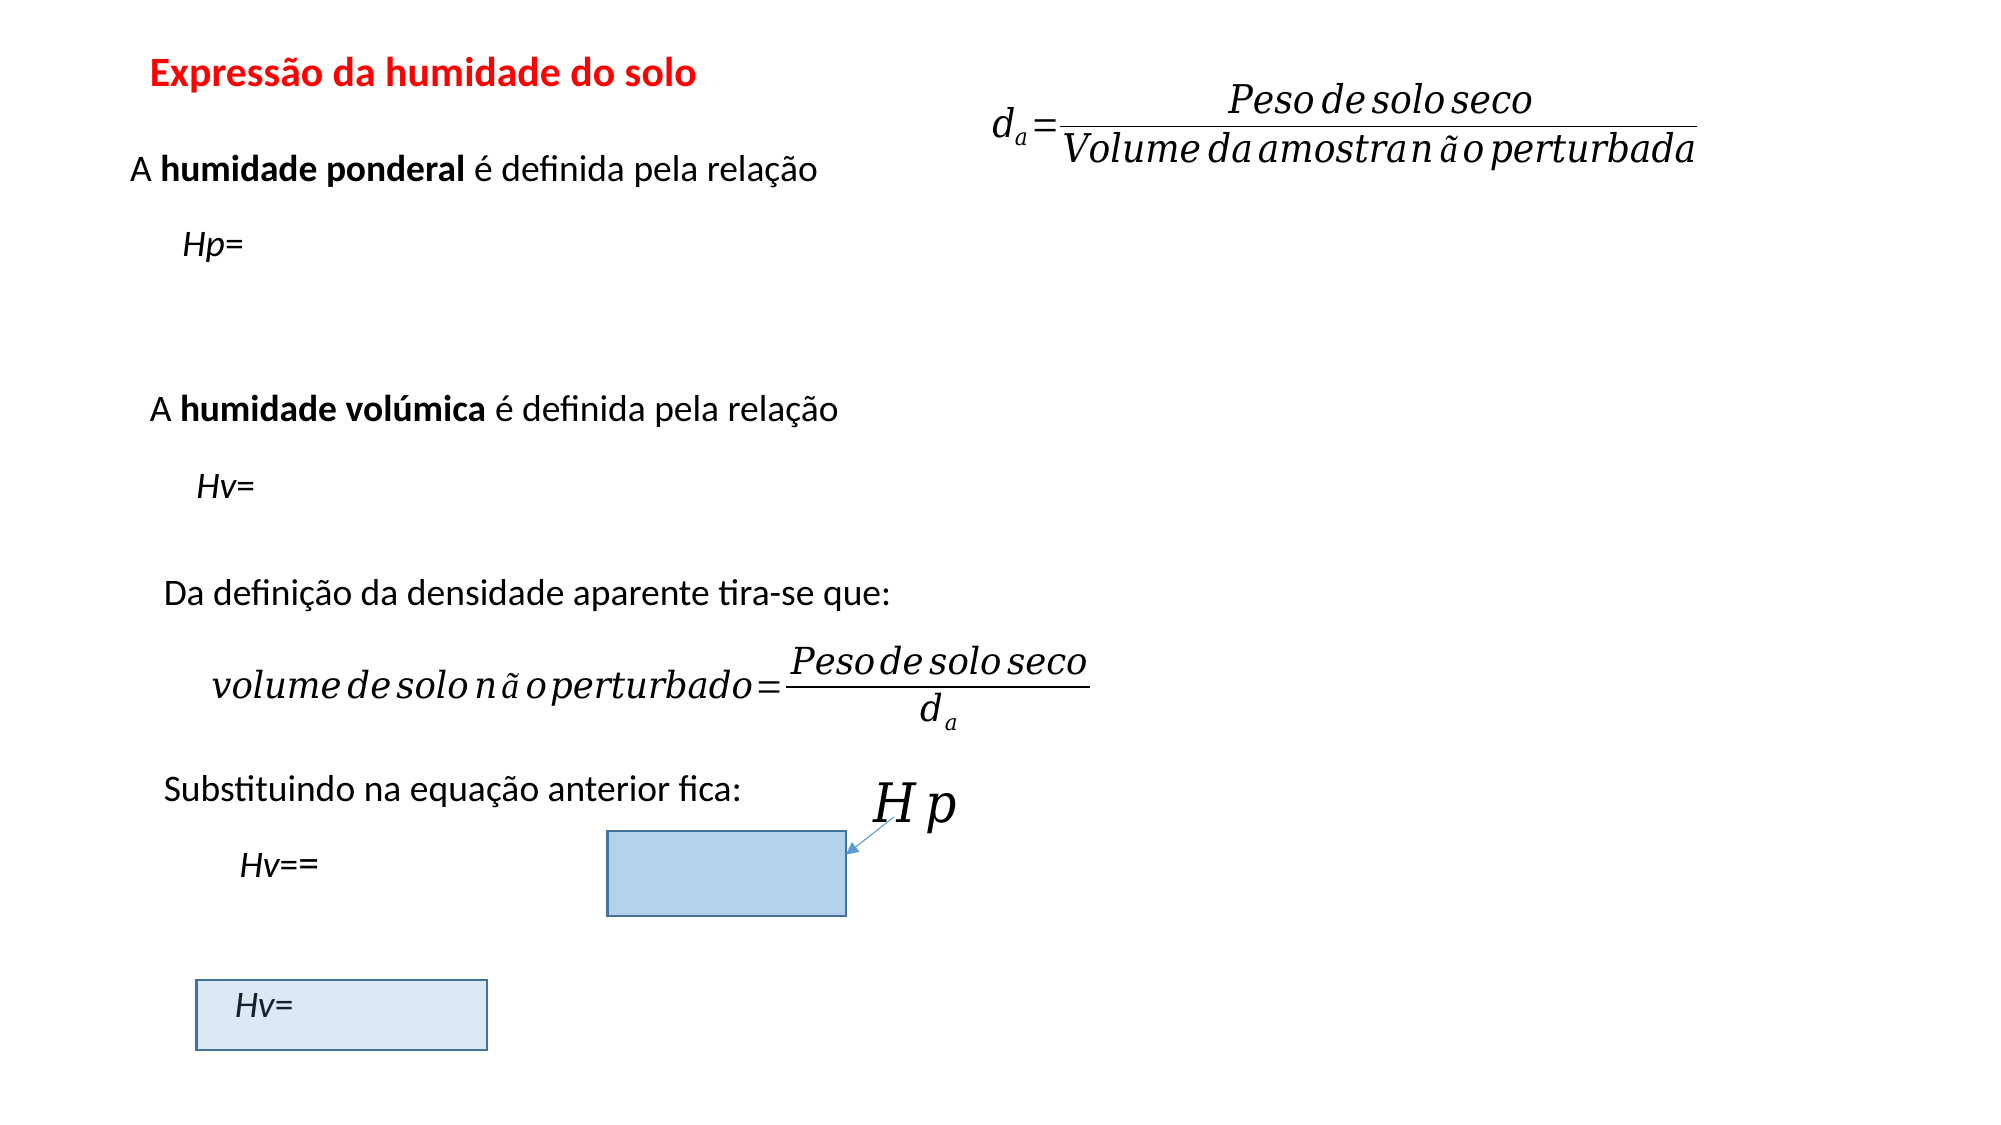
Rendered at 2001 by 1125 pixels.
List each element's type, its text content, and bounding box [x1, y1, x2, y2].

text_box A humidade volúmica é definida pela relação [134, 376, 1010, 437]
text_box [606, 830, 847, 917]
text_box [845, 816, 895, 855]
text_box [195, 979, 488, 1051]
text_box A humidade ponderal é definida pela relação [115, 136, 990, 197]
text_box Expressão da humidade do solo [134, 37, 894, 103]
text_box Da definição da densidade aparente tira-se que: [148, 560, 1024, 621]
text_box Substituindo na equação anterior fica: [148, 756, 1024, 817]
